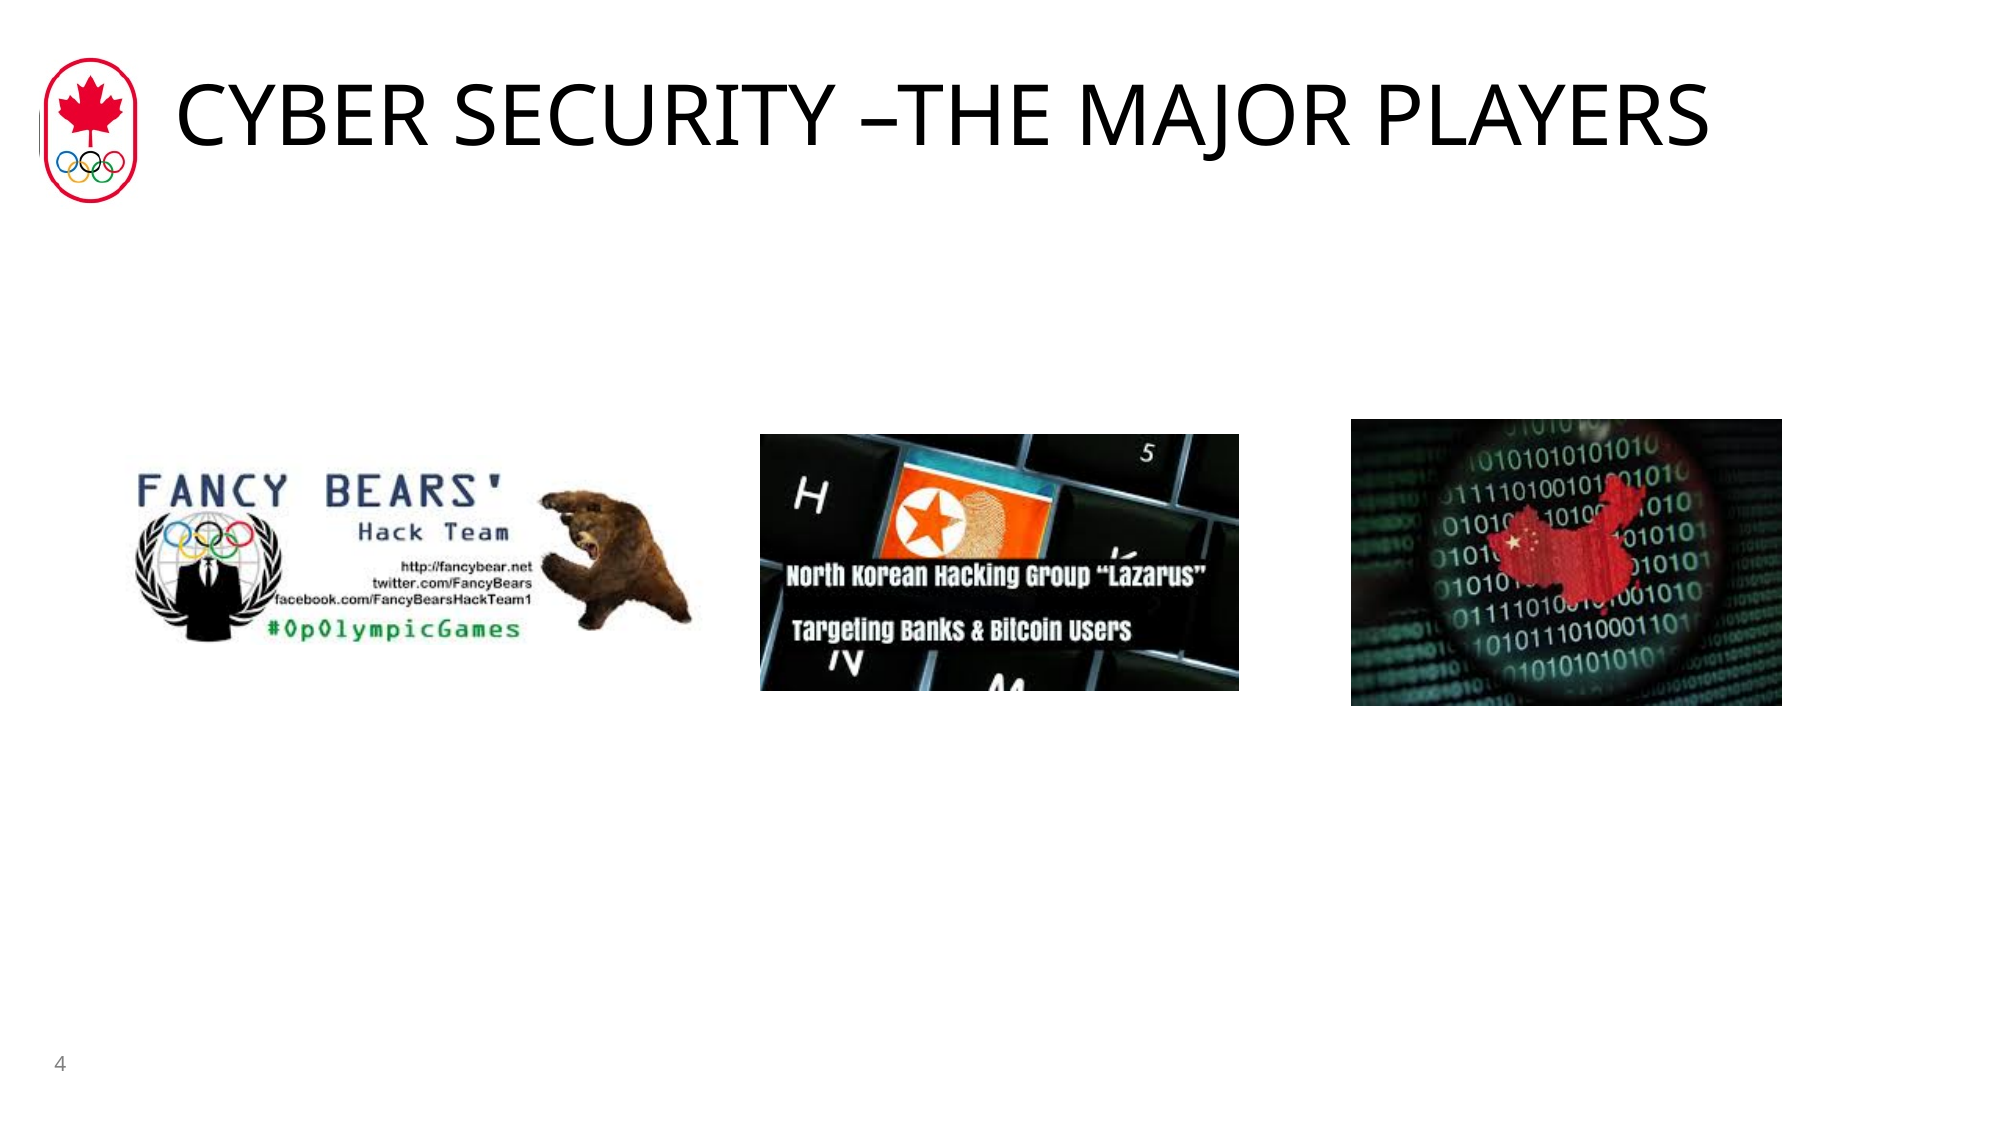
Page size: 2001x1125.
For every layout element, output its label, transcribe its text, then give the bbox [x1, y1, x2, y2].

picture [39, 57, 141, 209]
picture [760, 434, 1239, 691]
slide_number 4 [39, 1042, 490, 1103]
title Cyber Security –The Major Players [137, 73, 1845, 291]
picture [1351, 419, 1782, 706]
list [51, 455, 704, 645]
